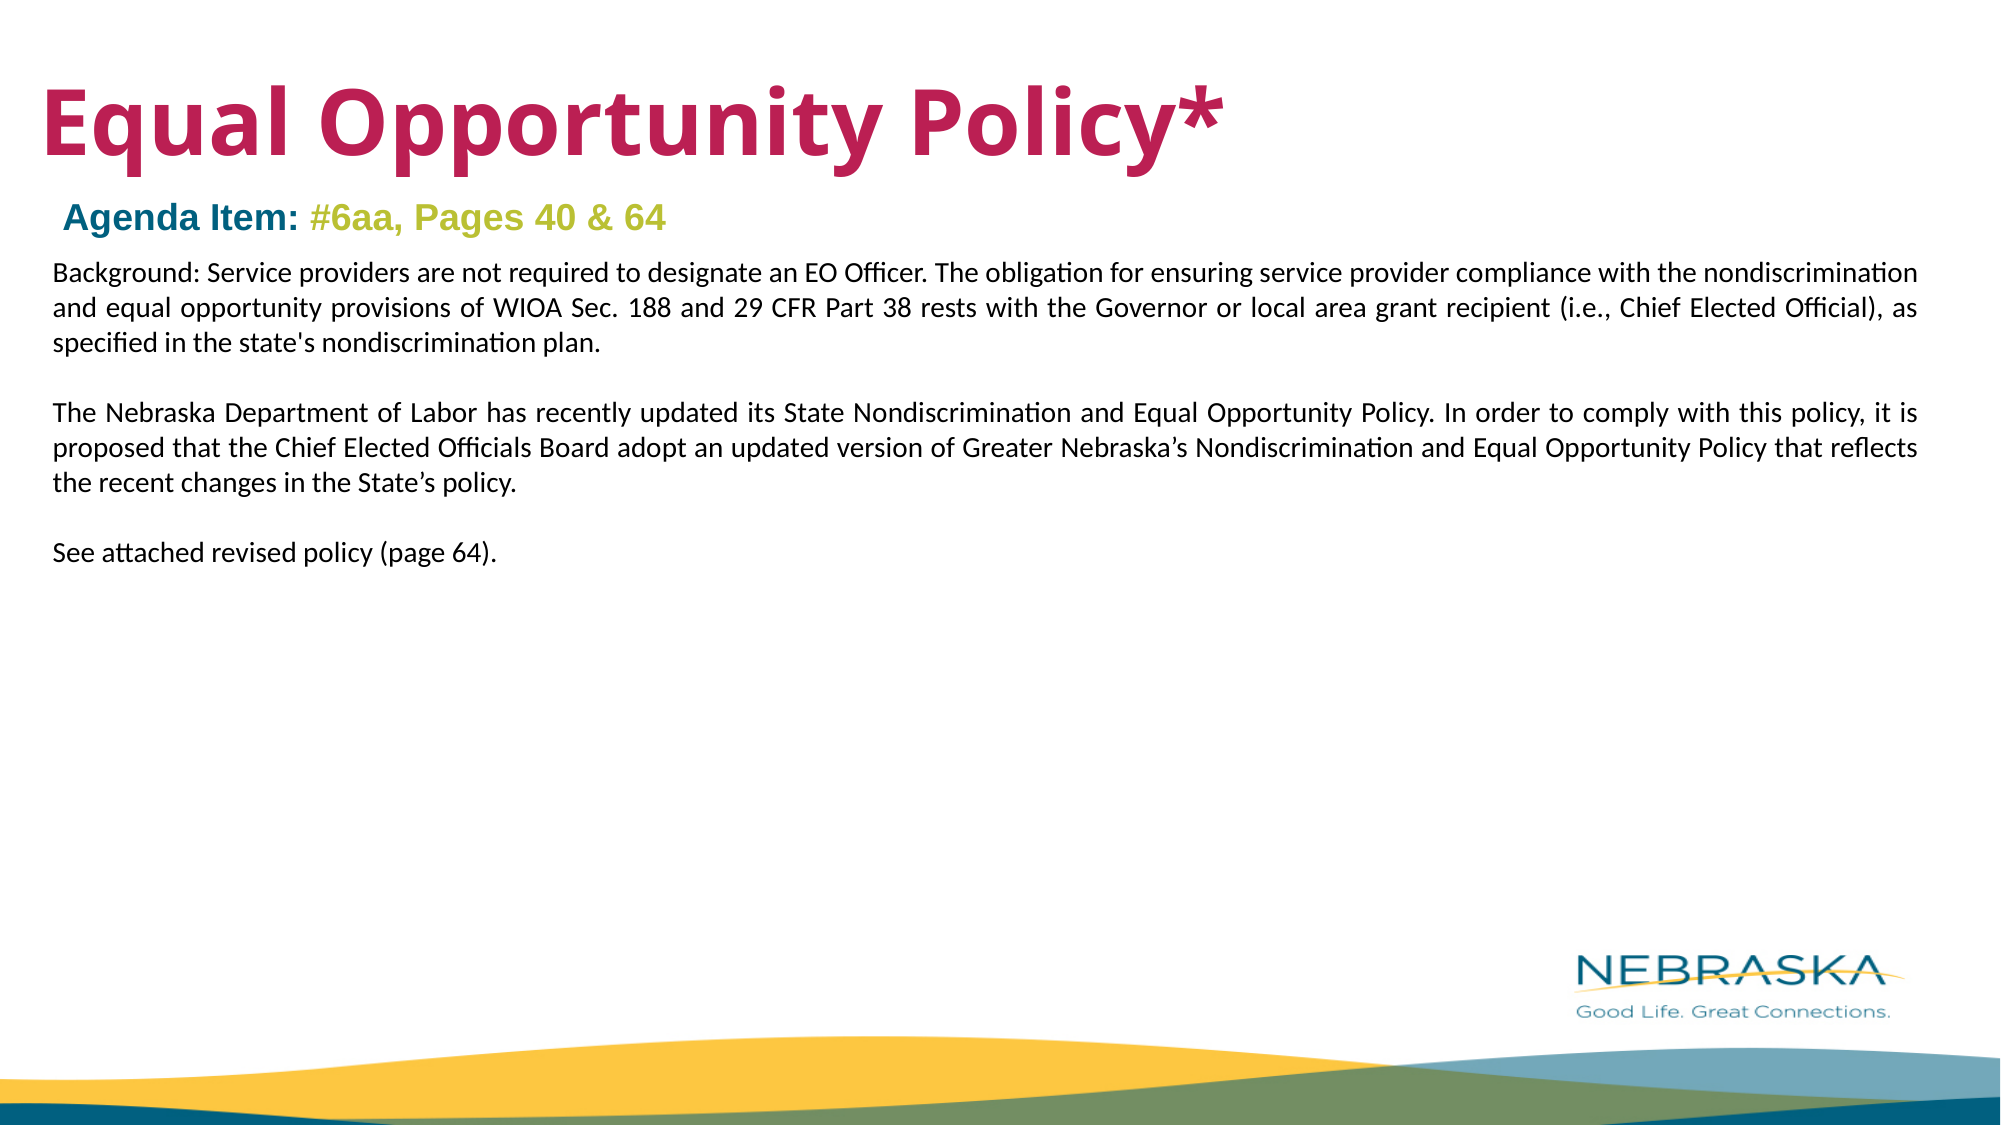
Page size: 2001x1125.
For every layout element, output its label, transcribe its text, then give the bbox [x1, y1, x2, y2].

text_box Agenda Item: #6aa, Pages 40 & 64 [47, 182, 711, 246]
picture [0, 0, 2001, 1125]
text_box Background: Service providers are not required to designate an EO Officer. The obligation for ensuring service provider compliance with the nondiscrimination and equal opportunity provisions of WIOA Sec. 188 and 29 CFR Part 38 rests with the Governor or local area grant recipient (i.e., Chief Elected Official), as specified in the state's nondiscrimination plan. The Nebraska Department of Labor has recently updated its State Nondiscrimination and Equal Opportunity Policy. In order to comply with this policy, it is proposed that the Chief Elected Officials Board adopt an updated version of Greater Nebraska’s Nondiscrimination and Equal Opportunity Policy that reflects the recent changes in the State’s policy. See attached revised policy (page 64). [38, 246, 1935, 611]
text_box Equal Opportunity Policy* [24, 56, 1338, 181]
